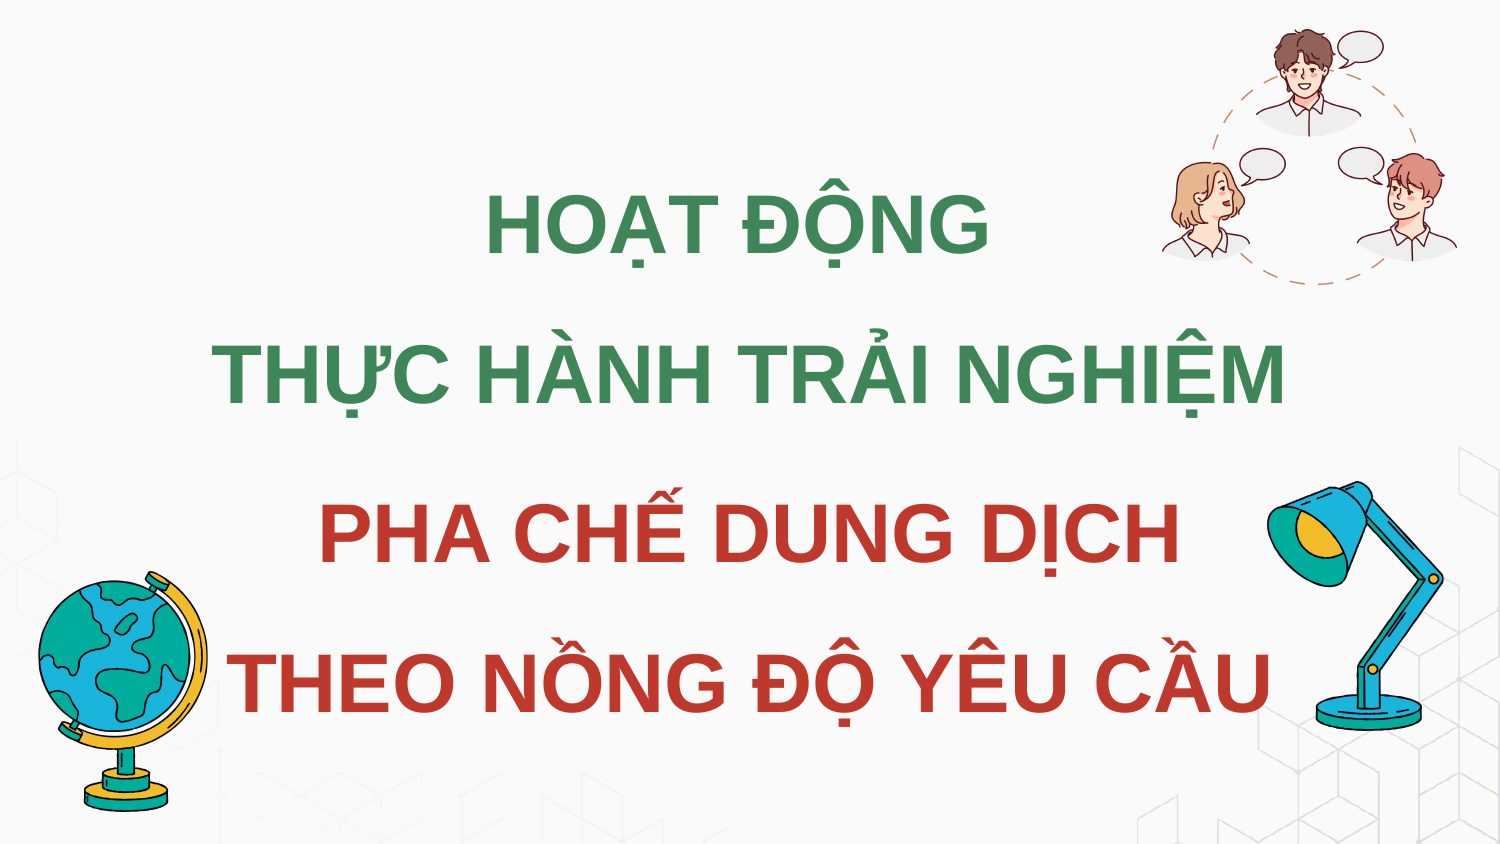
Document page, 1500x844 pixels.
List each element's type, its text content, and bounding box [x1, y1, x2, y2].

picture [1161, 29, 1457, 285]
text_box [1267, 481, 1444, 731]
text_box PHA CHẾ DUNG DỊCH THEO NỒNG ĐỘ YÊU CẦU [207, 421, 1293, 737]
picture [1067, 439, 1500, 844]
text_box [38, 571, 208, 813]
text_box HOẠT ĐỘNG THỰC HÀNH TRẢI NGHIỆM [196, 113, 1303, 428]
picture [0, 439, 729, 843]
